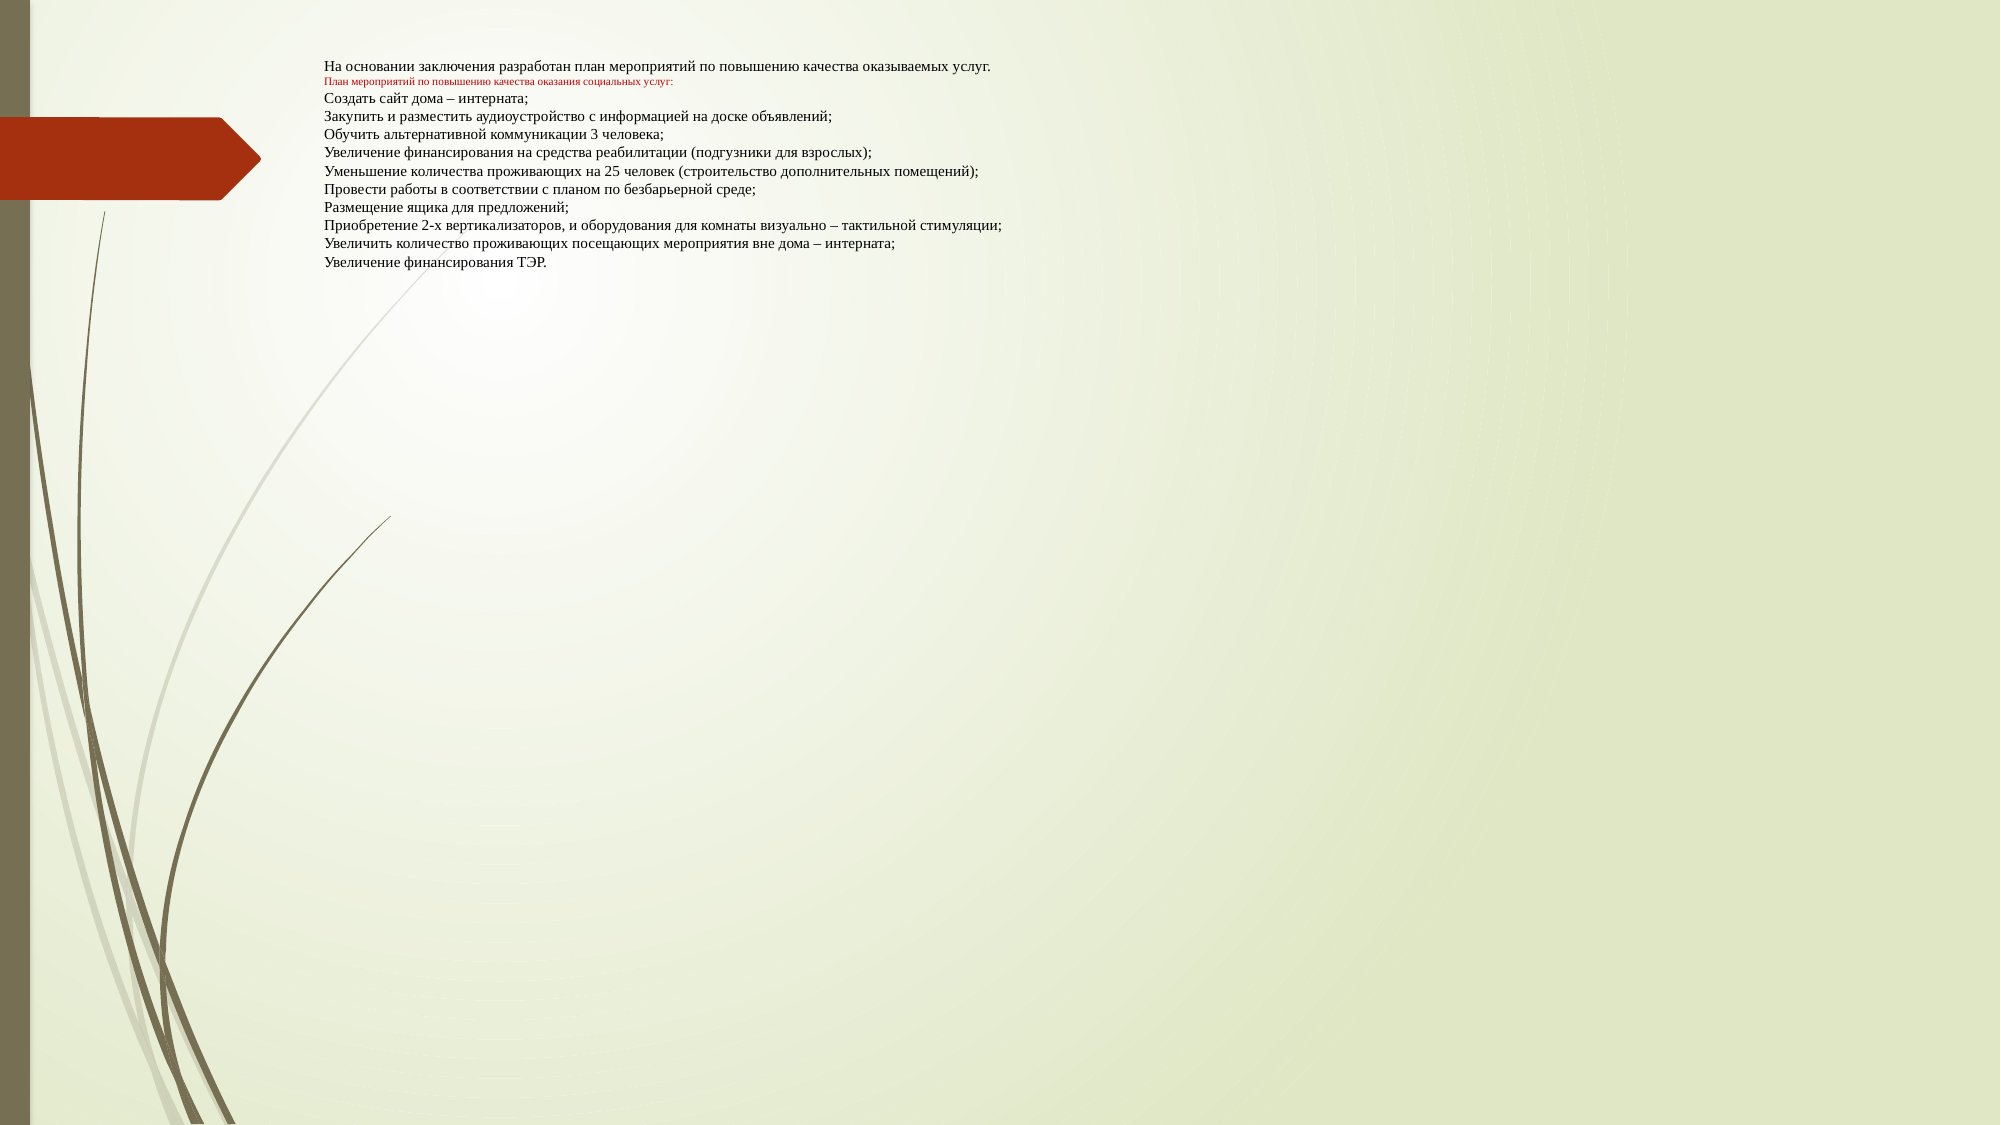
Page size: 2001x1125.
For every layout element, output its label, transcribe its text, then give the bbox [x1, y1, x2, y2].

title На основании заключения разработан план мероприятий по повышению качества оказываемых услуг. План мероприятий по повышению качества оказания социальных услуг: Создать сайт дома – интерната; Закупить и разместить аудиоустройство с информацией на доске объявлений; Обучить альтернативной коммуникации 3 человека; Увеличение финансирования на средства реабилитации (подгузники для взрослых); Уменьшение количества проживающих на 25 человек (строительство дополнительных помещений); Провести работы в соответствии с планом по безбарьерной среде; Размещение ящика для предложений; Приобретение 2-х вертикализаторов, и оборудования для комнаты визуально – тактильной стимуляции; Увеличить количество проживающих посещающих мероприятия вне дома – интерната; Увеличение финансирования ТЭР. [309, 48, 1929, 284]
